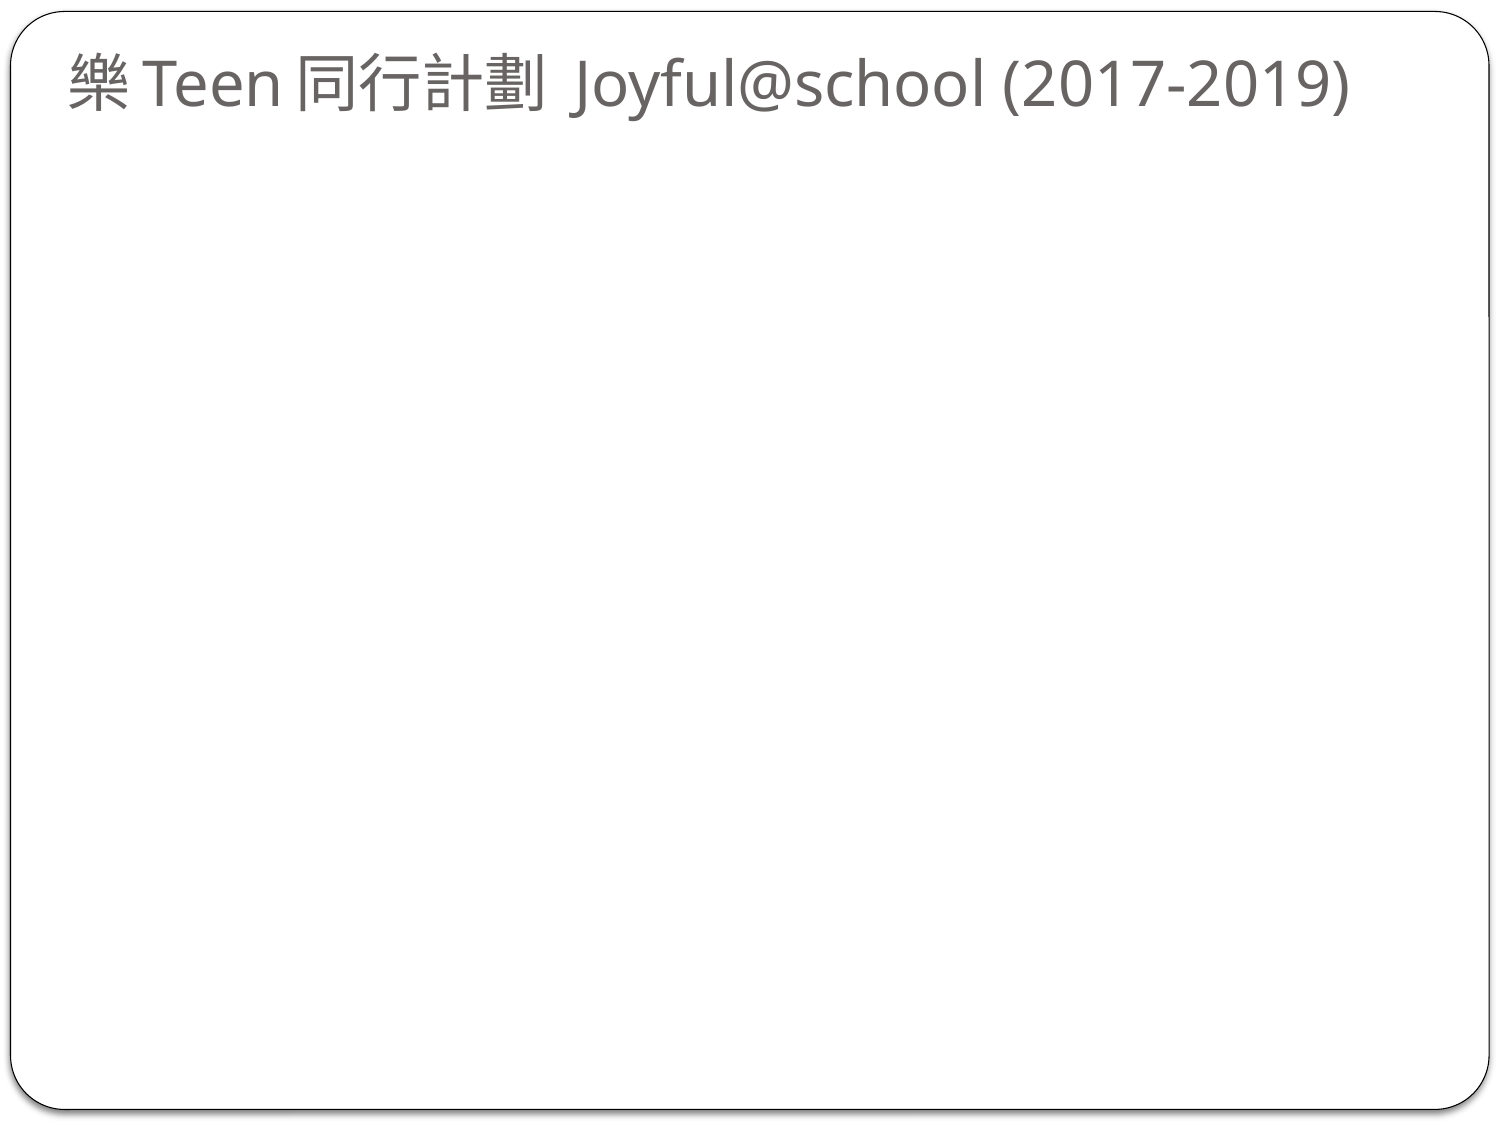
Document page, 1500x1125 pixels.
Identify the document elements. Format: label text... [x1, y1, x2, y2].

title 樂Teen同行計劃 Joyful@school (2017-2019) [53, 0, 1471, 135]
